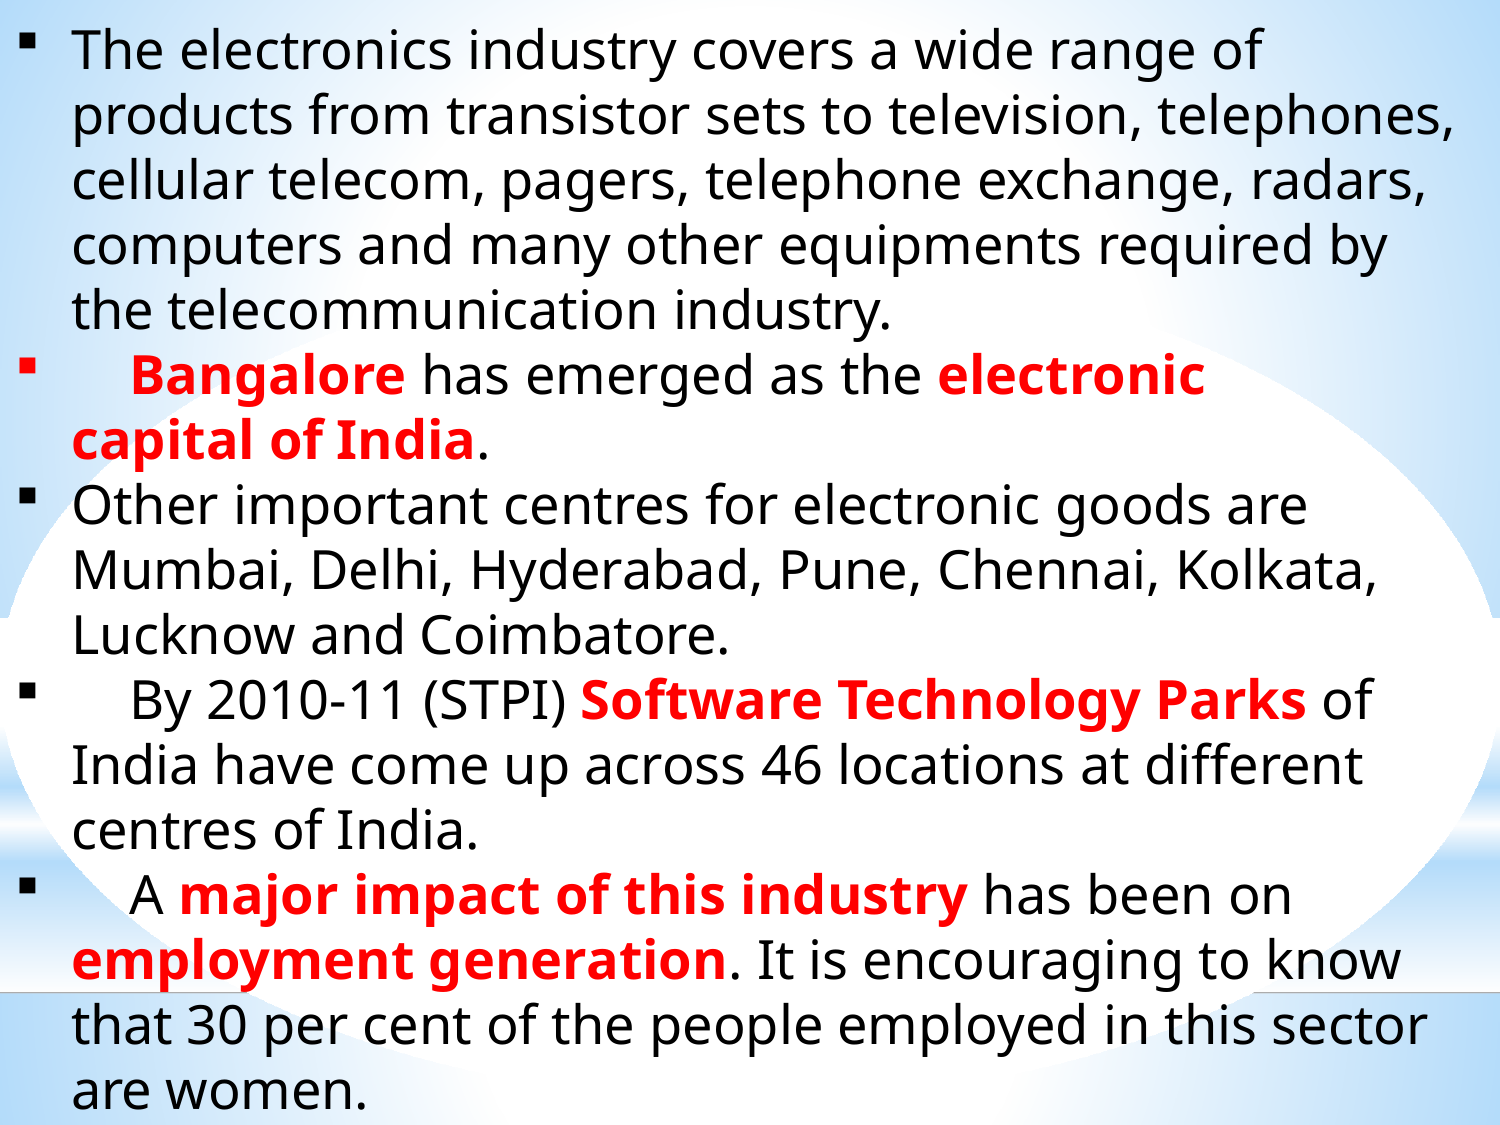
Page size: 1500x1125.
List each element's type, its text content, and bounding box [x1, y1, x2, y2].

picture [0, 0, 1500, 1125]
text_box The electronics industry covers a wide range of products from transistor sets to television, telephones, cellular telecom, pagers, telephone exchange, radars, computers and many other equipments required by the telecommunication industry. Bangalore has emerged as the electronic capital of India. Other important centres for electronic goods are Mumbai, Delhi, Hyderabad, Pune, Chennai, Kolkata, Lucknow and Coimbatore. By 2010-11 (STPI) Software Technology Parks of India have come up across 46 locations at different centres of India. A major impact of this industry has been on employment generation. It is encouraging to know that 30 per cent of the people employed in this sector are women. [12, 13, 1487, 1120]
